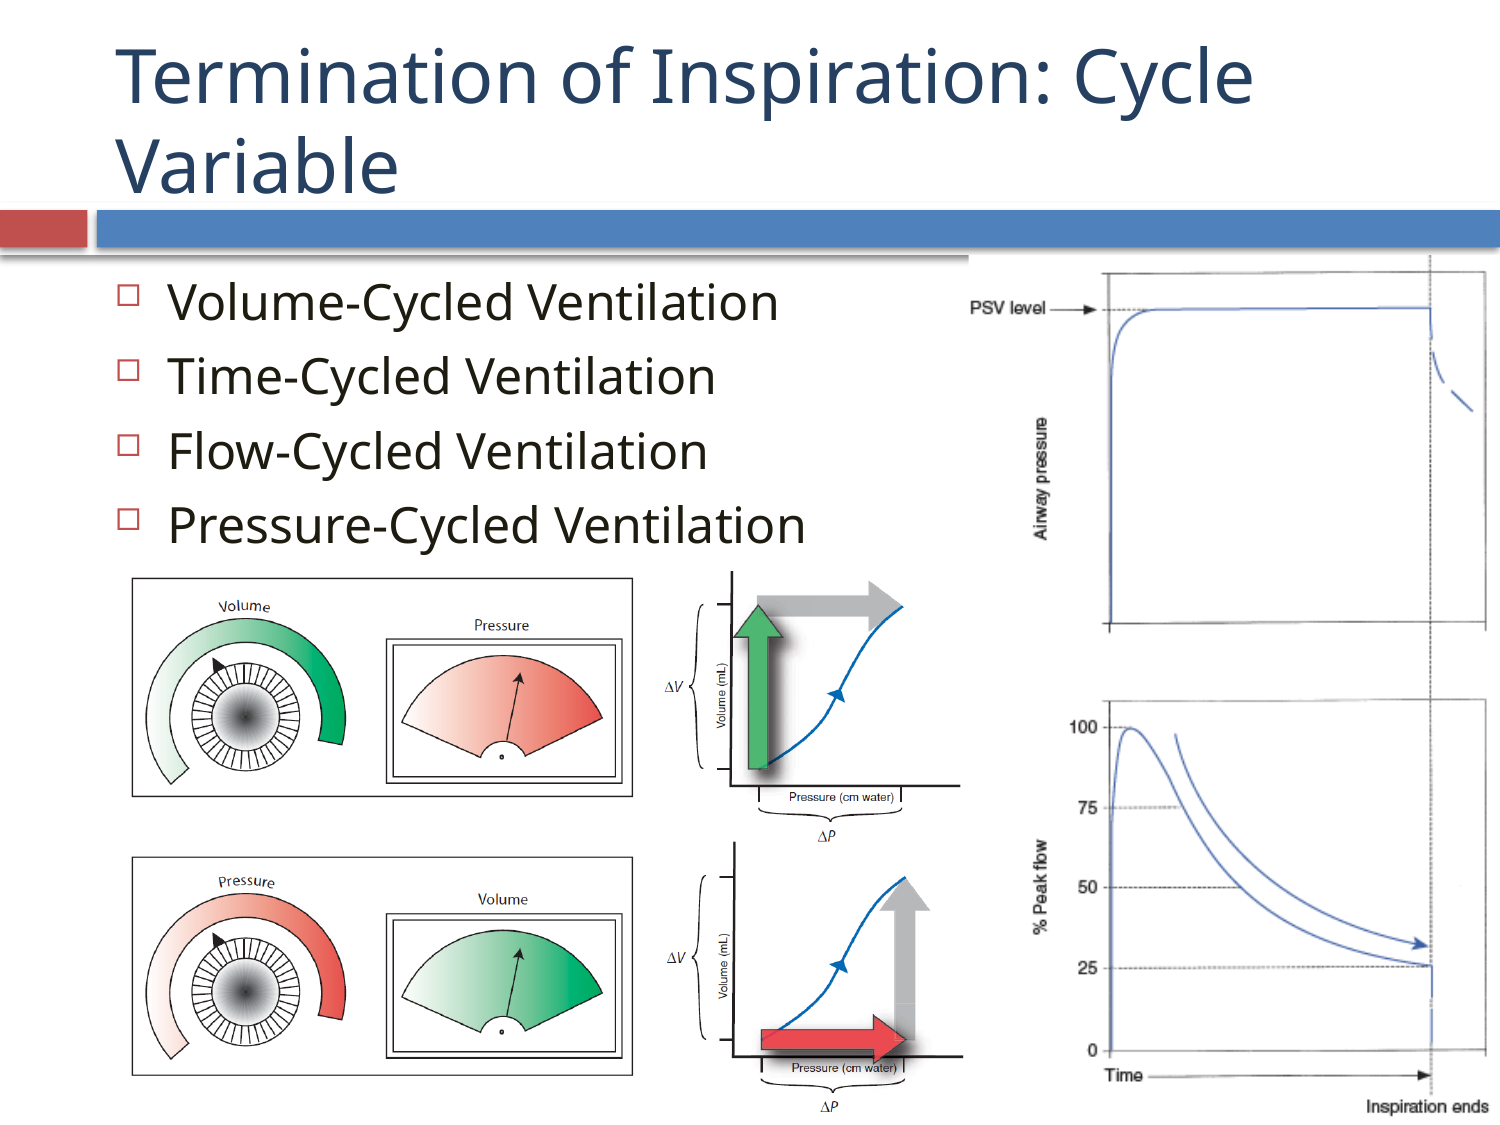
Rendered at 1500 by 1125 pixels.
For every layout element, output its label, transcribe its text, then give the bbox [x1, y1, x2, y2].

picture [121, 255, 1500, 1121]
list Volume-Cycled Ventilation Time-Cycled Ventilation Flow-Cycled Ventilation Pressure-Cycled Ventilation [100, 262, 963, 1000]
title Termination of Inspiration: Cycle Variable [100, 37, 1438, 200]
